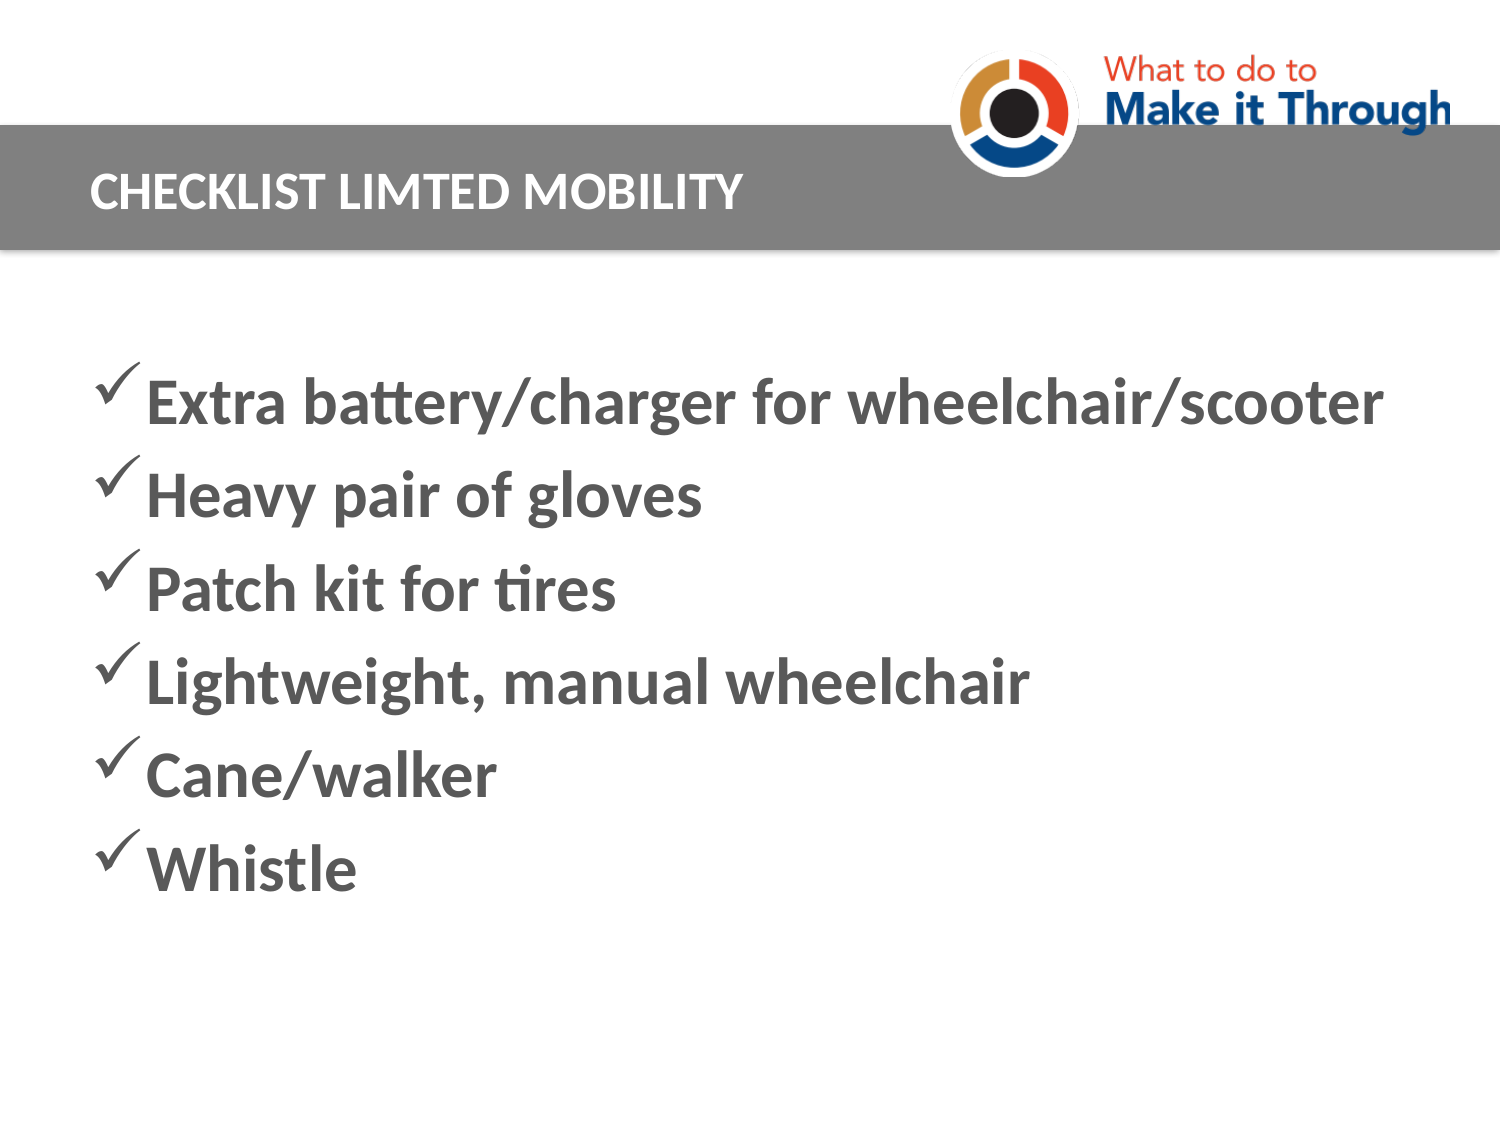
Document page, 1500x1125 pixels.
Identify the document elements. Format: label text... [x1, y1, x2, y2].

list CHECKLIST LIMTED MOBILITY [75, 125, 1450, 250]
list Extra battery/charger for wheelchair/scooter Heavy pair of gloves Patch kit for tires Lightweight, manual wheelchair Cane/walker Whistle [75, 350, 1425, 975]
